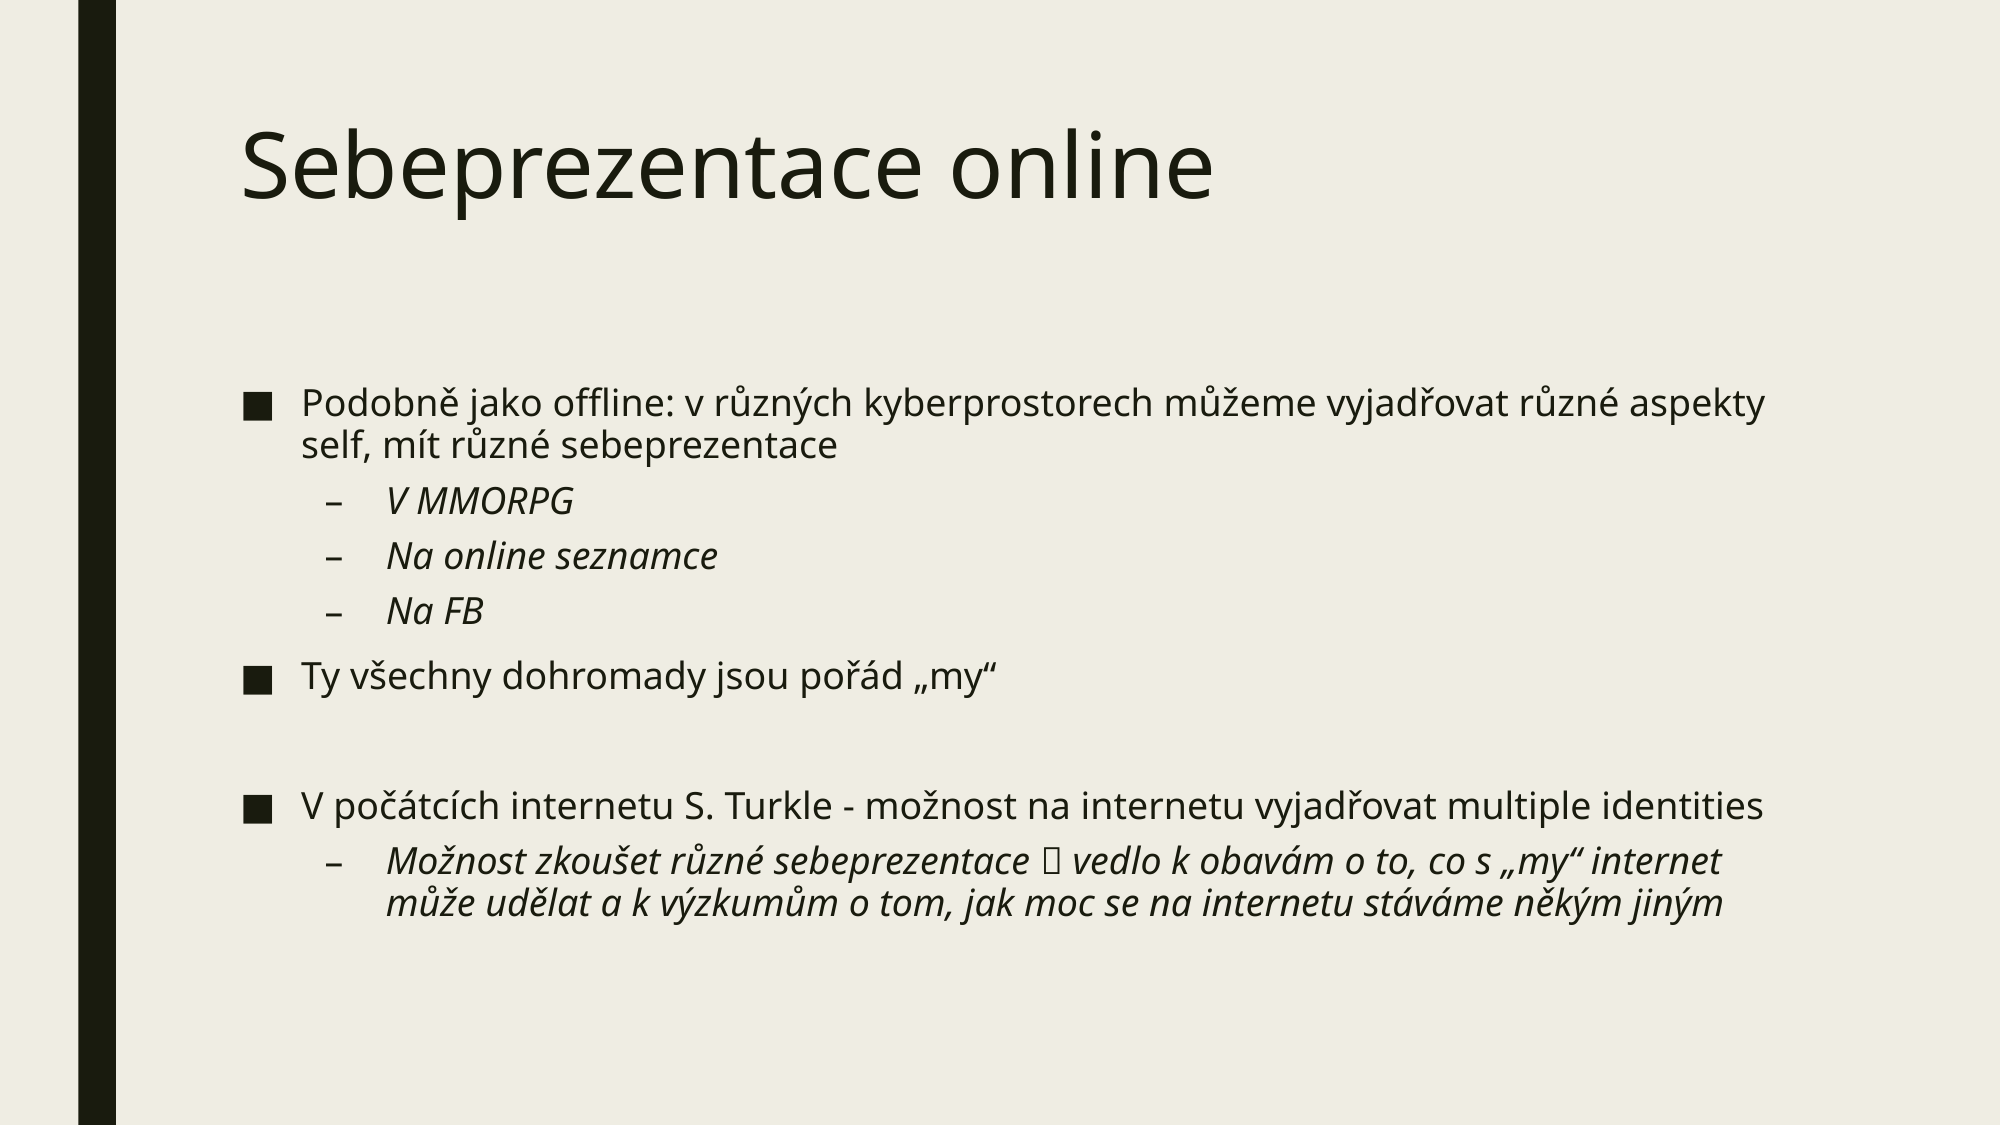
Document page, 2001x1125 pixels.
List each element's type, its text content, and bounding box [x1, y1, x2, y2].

list Podobně jako offline: v různých kyberprostorech můžeme vyjadřovat různé aspekty self, mít různé sebeprezentace V MMORPG Na online seznamce Na FB Ty všechny dohromady jsou pořád „my“ V počátcích internetu S. Turkle - možnost na internetu vyjadřovat multiple identities Možnost zkoušet různé sebeprezentace  vedlo k obavám o to, co s „my“ internet může udělat a k výzkumům o tom, jak moc se na internetu stáváme někým jiným [225, 375, 1800, 963]
title Sebeprezentace online [225, 112, 1800, 357]
